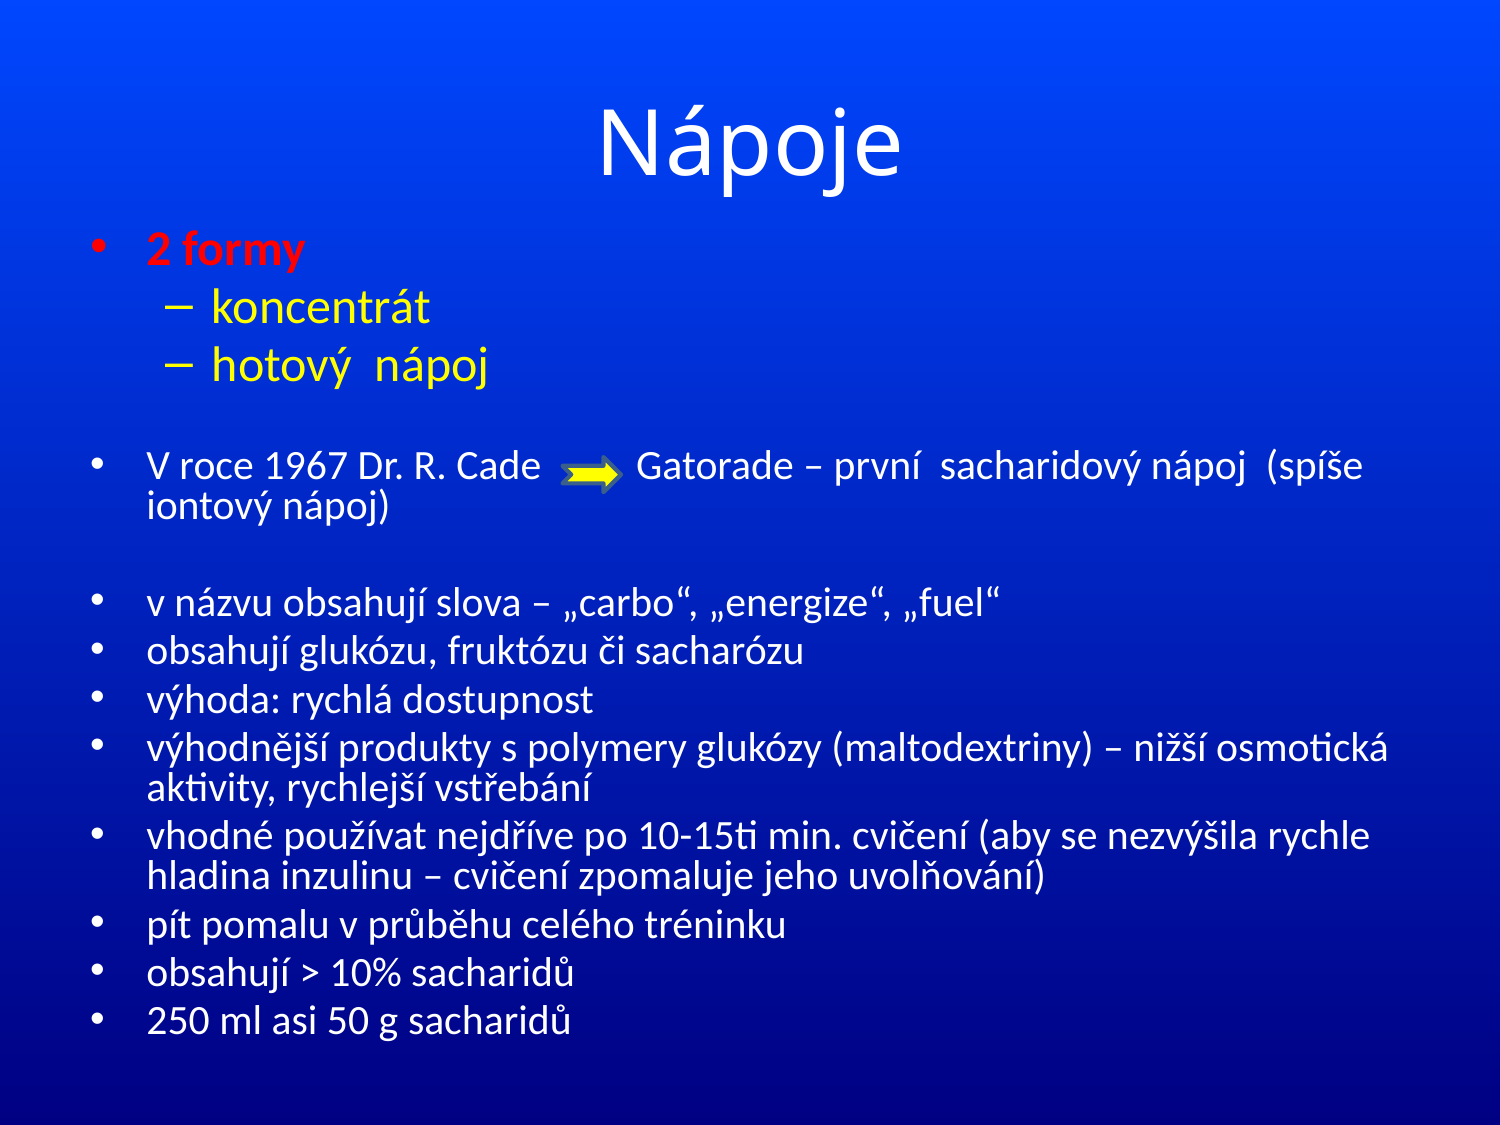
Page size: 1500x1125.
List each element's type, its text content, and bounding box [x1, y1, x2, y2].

list 2 formy koncentrát hotový nápoj V roce 1967 Dr. R. Cade Gatorade – první sacharidový nápoj (spíše iontový nápoj) v názvu obsahují slova – „carbo“, „energize“, „fuel“ obsahují glukózu, fruktózu či sacharózu výhoda: rychlá dostupnost výhodnější produkty s polymery glukózy (maltodextriny) – nižší osmotická aktivity, rychlejší vstřebání vhodné používat nejdříve po 10-15ti min. cvičení (aby se nezvýšila rychle hladina inzulinu – cvičení zpomaluje jeho uvolňování) pít pomalu v průběhu celého tréninku obsahují > 10% sacharidů 250 ml asi 50 g sacharidů [74, 219, 1426, 1006]
title Nápoje [74, 44, 1426, 219]
text_box [560, 455, 624, 495]
